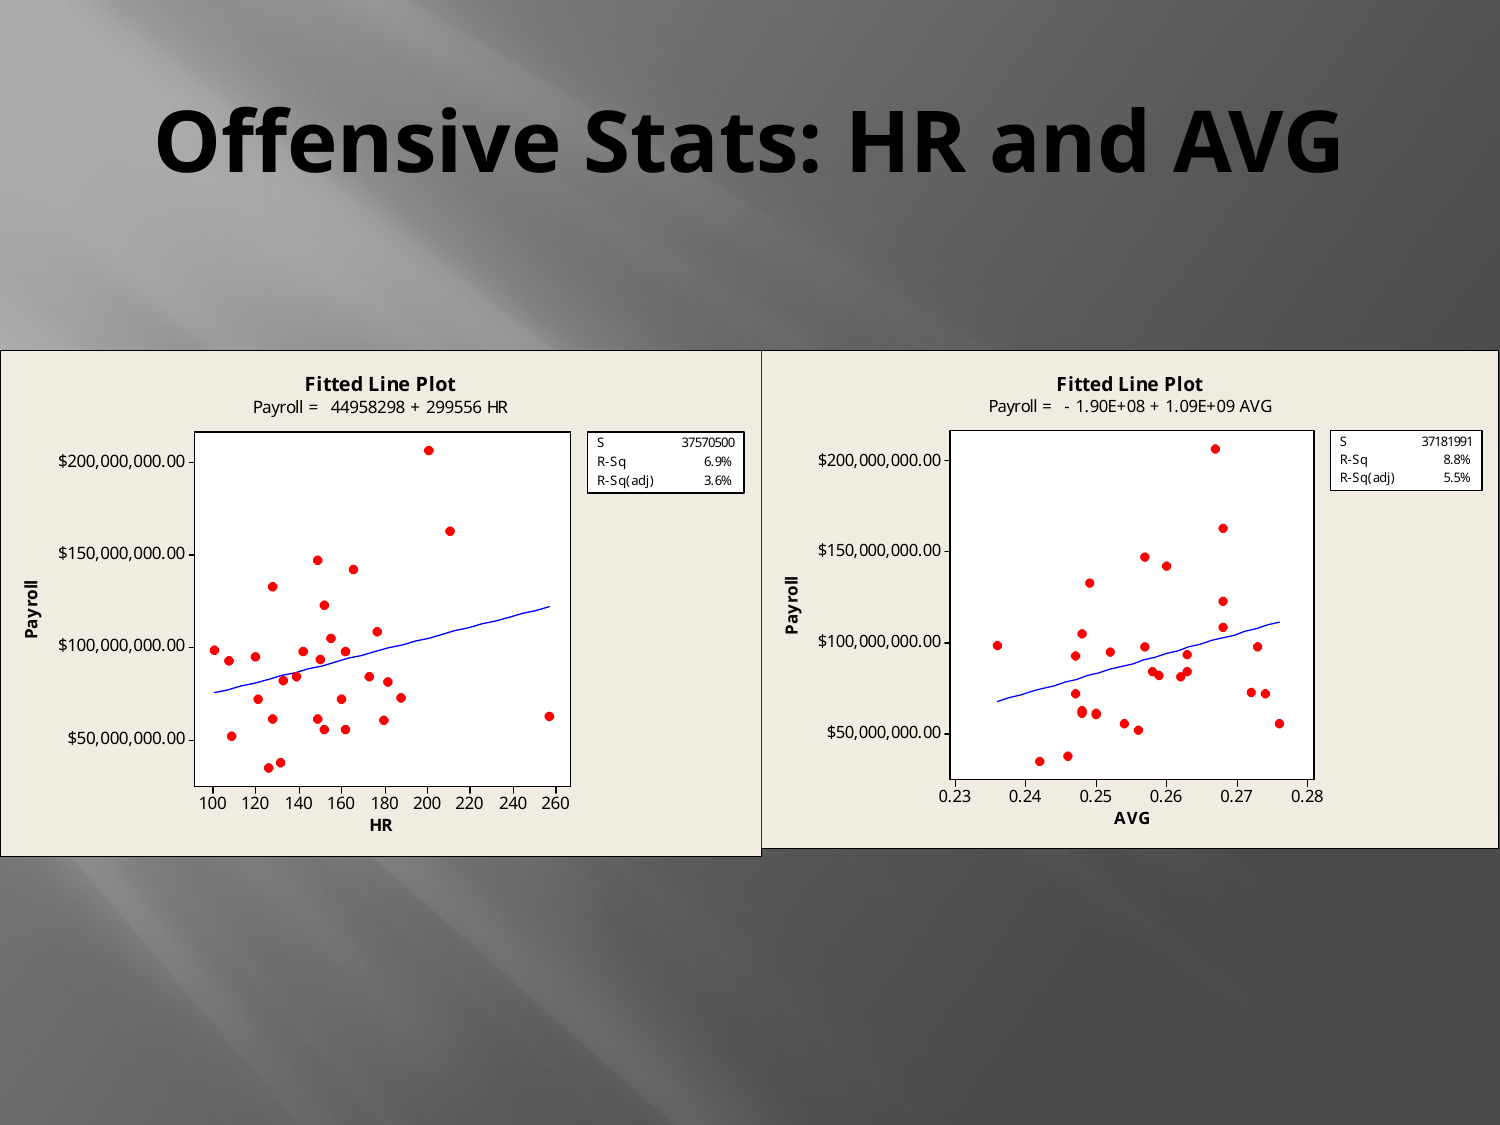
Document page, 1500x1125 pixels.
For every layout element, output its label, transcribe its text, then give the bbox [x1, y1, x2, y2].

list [0, 349, 763, 859]
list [761, 349, 1500, 851]
title Offensive Stats: HR and AVG [75, 45, 1425, 233]
